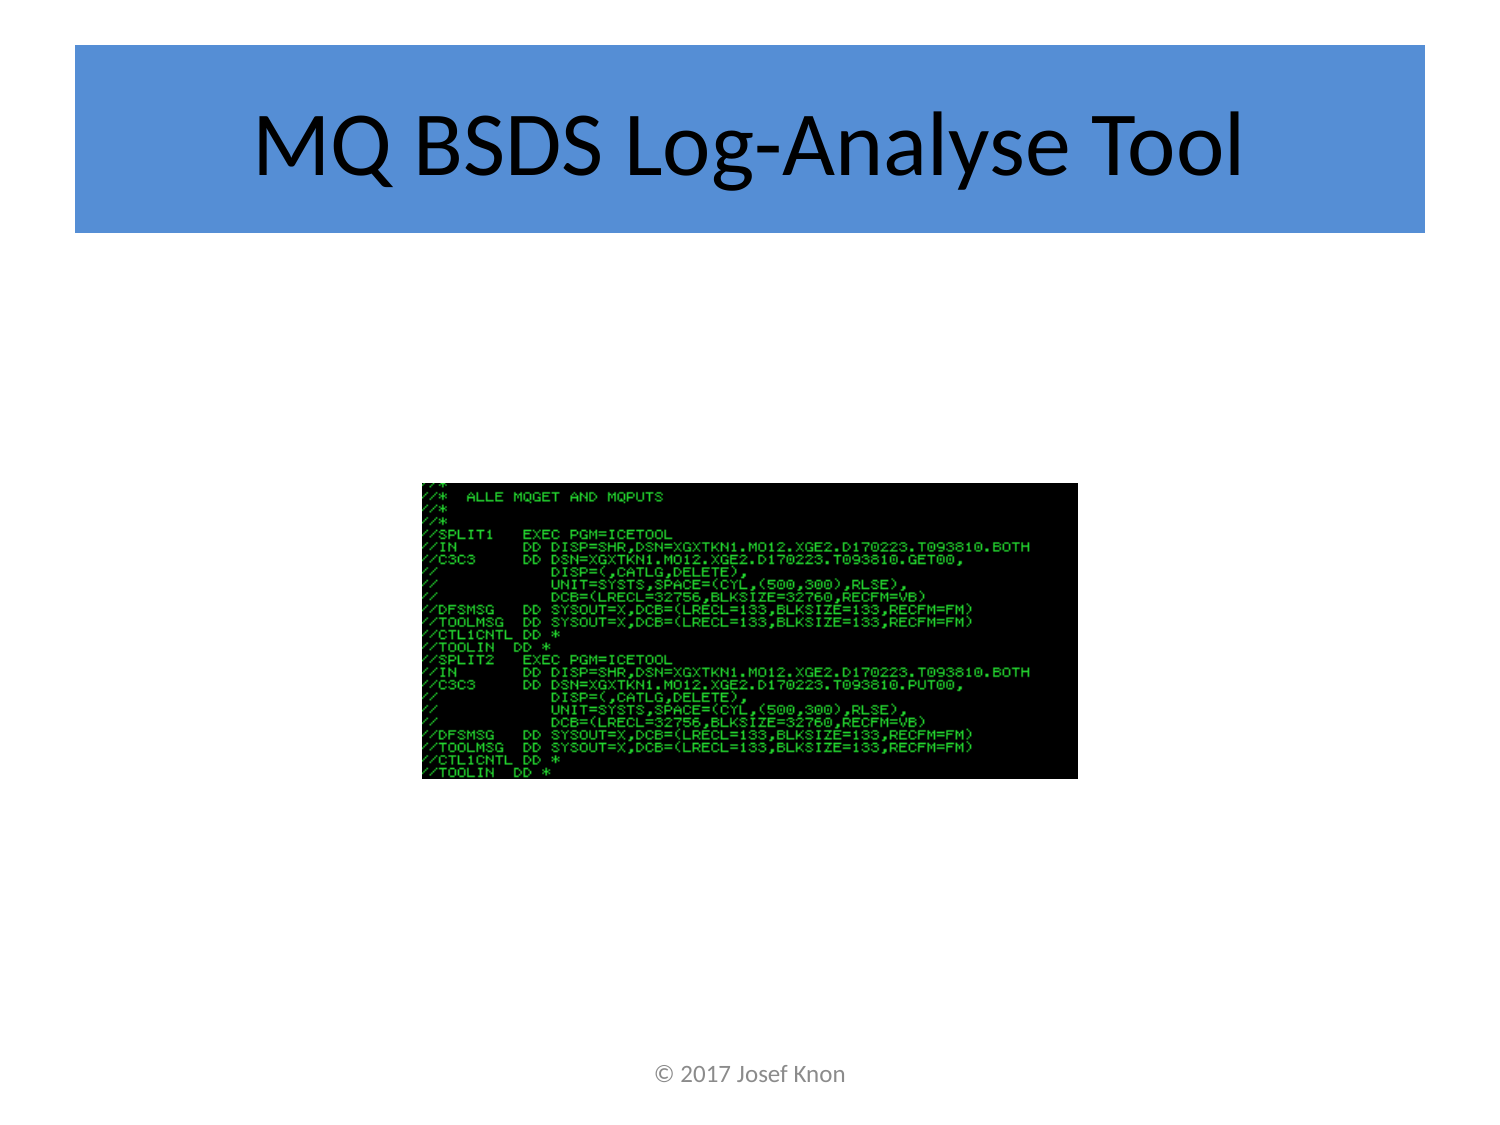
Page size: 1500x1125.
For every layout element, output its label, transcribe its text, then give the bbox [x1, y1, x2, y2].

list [422, 483, 1078, 779]
title MQ BSDS Log-Analyse Tool [75, 45, 1425, 233]
footer © 2017 Josef Knon [512, 1042, 988, 1103]
